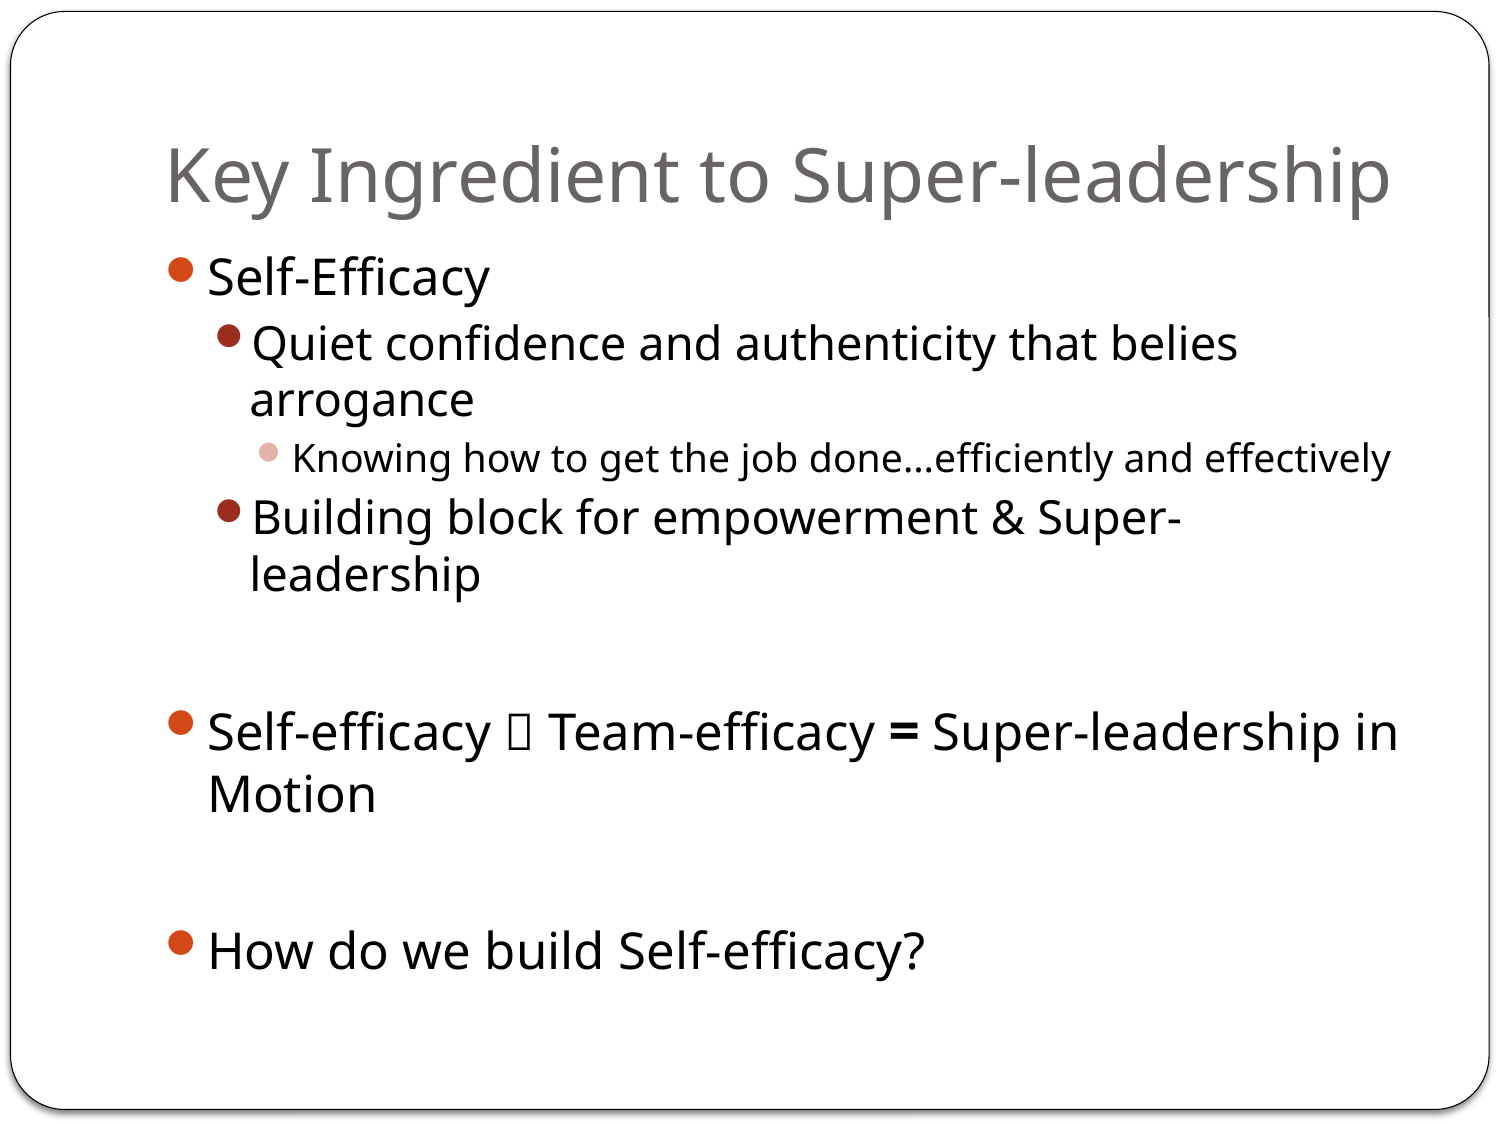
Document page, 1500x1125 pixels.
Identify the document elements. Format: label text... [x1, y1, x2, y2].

title Key Ingredient to Super-leadership [150, 45, 1425, 233]
list Self-Efficacy Quiet confidence and authenticity that belies arrogance Knowing how to get the job done…efficiently and effectively Building block for empowerment & Super-leadership Self-efficacy  Team-efficacy = Super-leadership in Motion How do we build Self-efficacy? [150, 237, 1425, 988]
